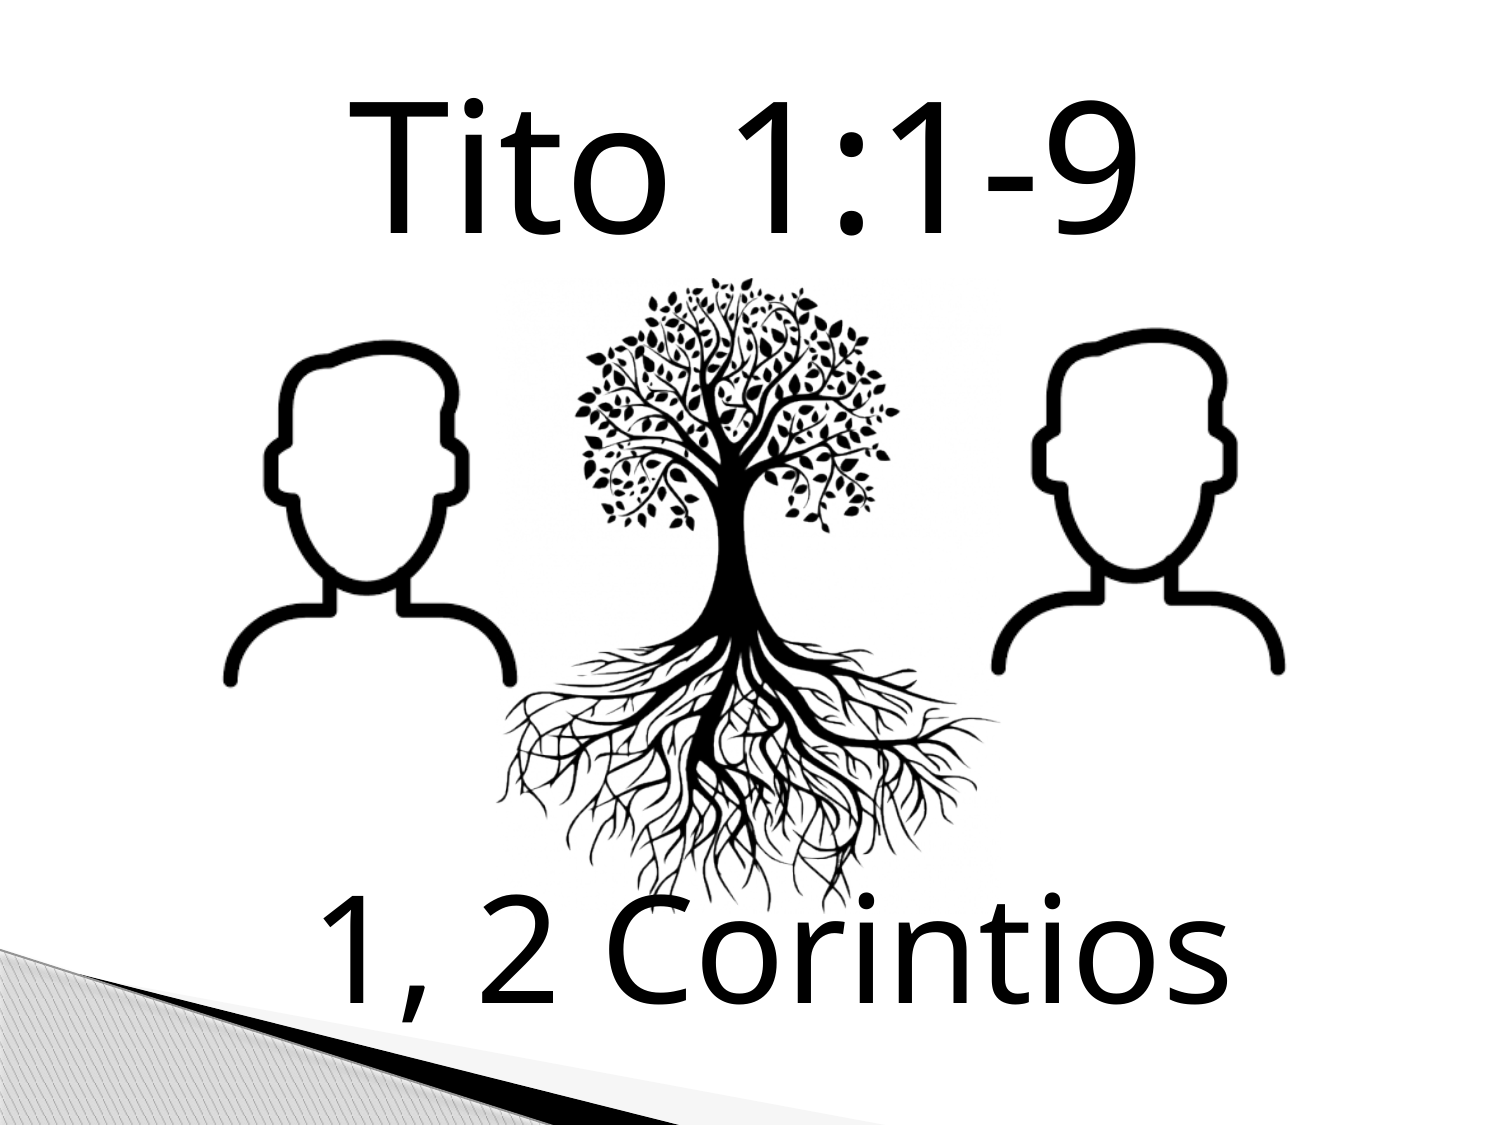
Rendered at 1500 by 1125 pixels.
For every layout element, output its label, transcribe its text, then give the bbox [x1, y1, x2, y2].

picture [194, 278, 1315, 914]
text_box 1, 2 Corintios [295, 845, 1250, 1041]
text_box Tito 1:1-9 [334, 42, 1161, 278]
